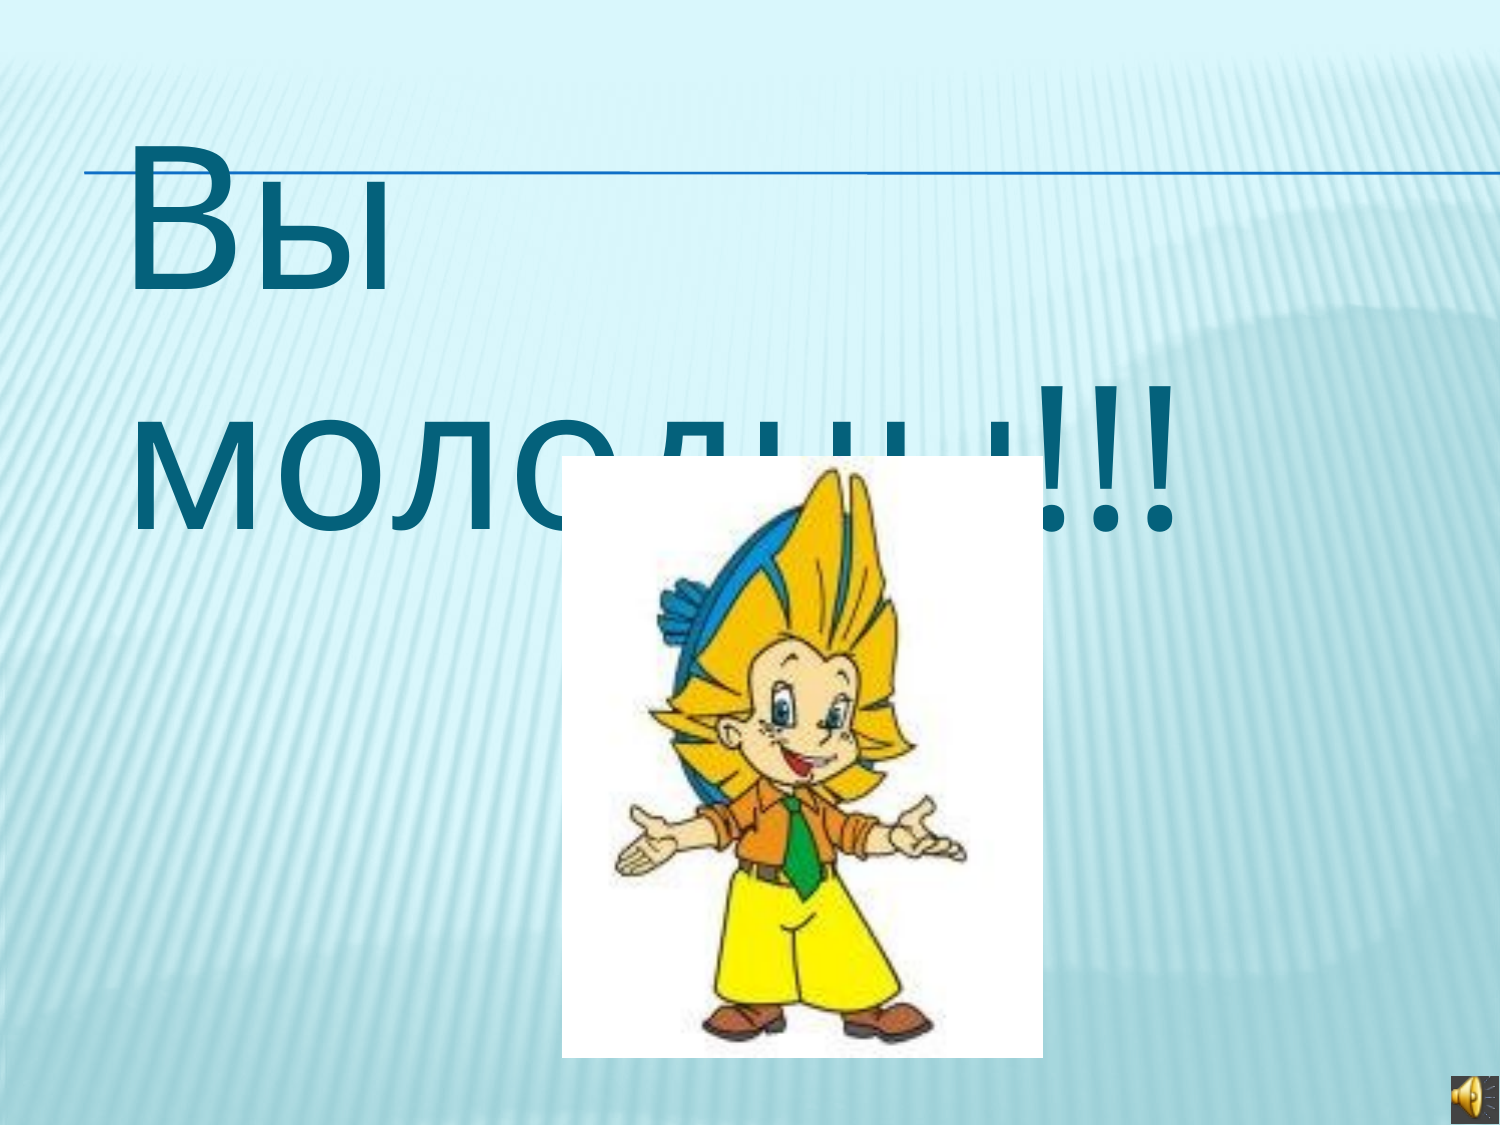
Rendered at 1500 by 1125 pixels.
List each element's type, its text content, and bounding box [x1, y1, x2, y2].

picture [1449, 1074, 1500, 1125]
list Вы молодцы!!! [50, 82, 1475, 998]
picture [562, 456, 1044, 1058]
